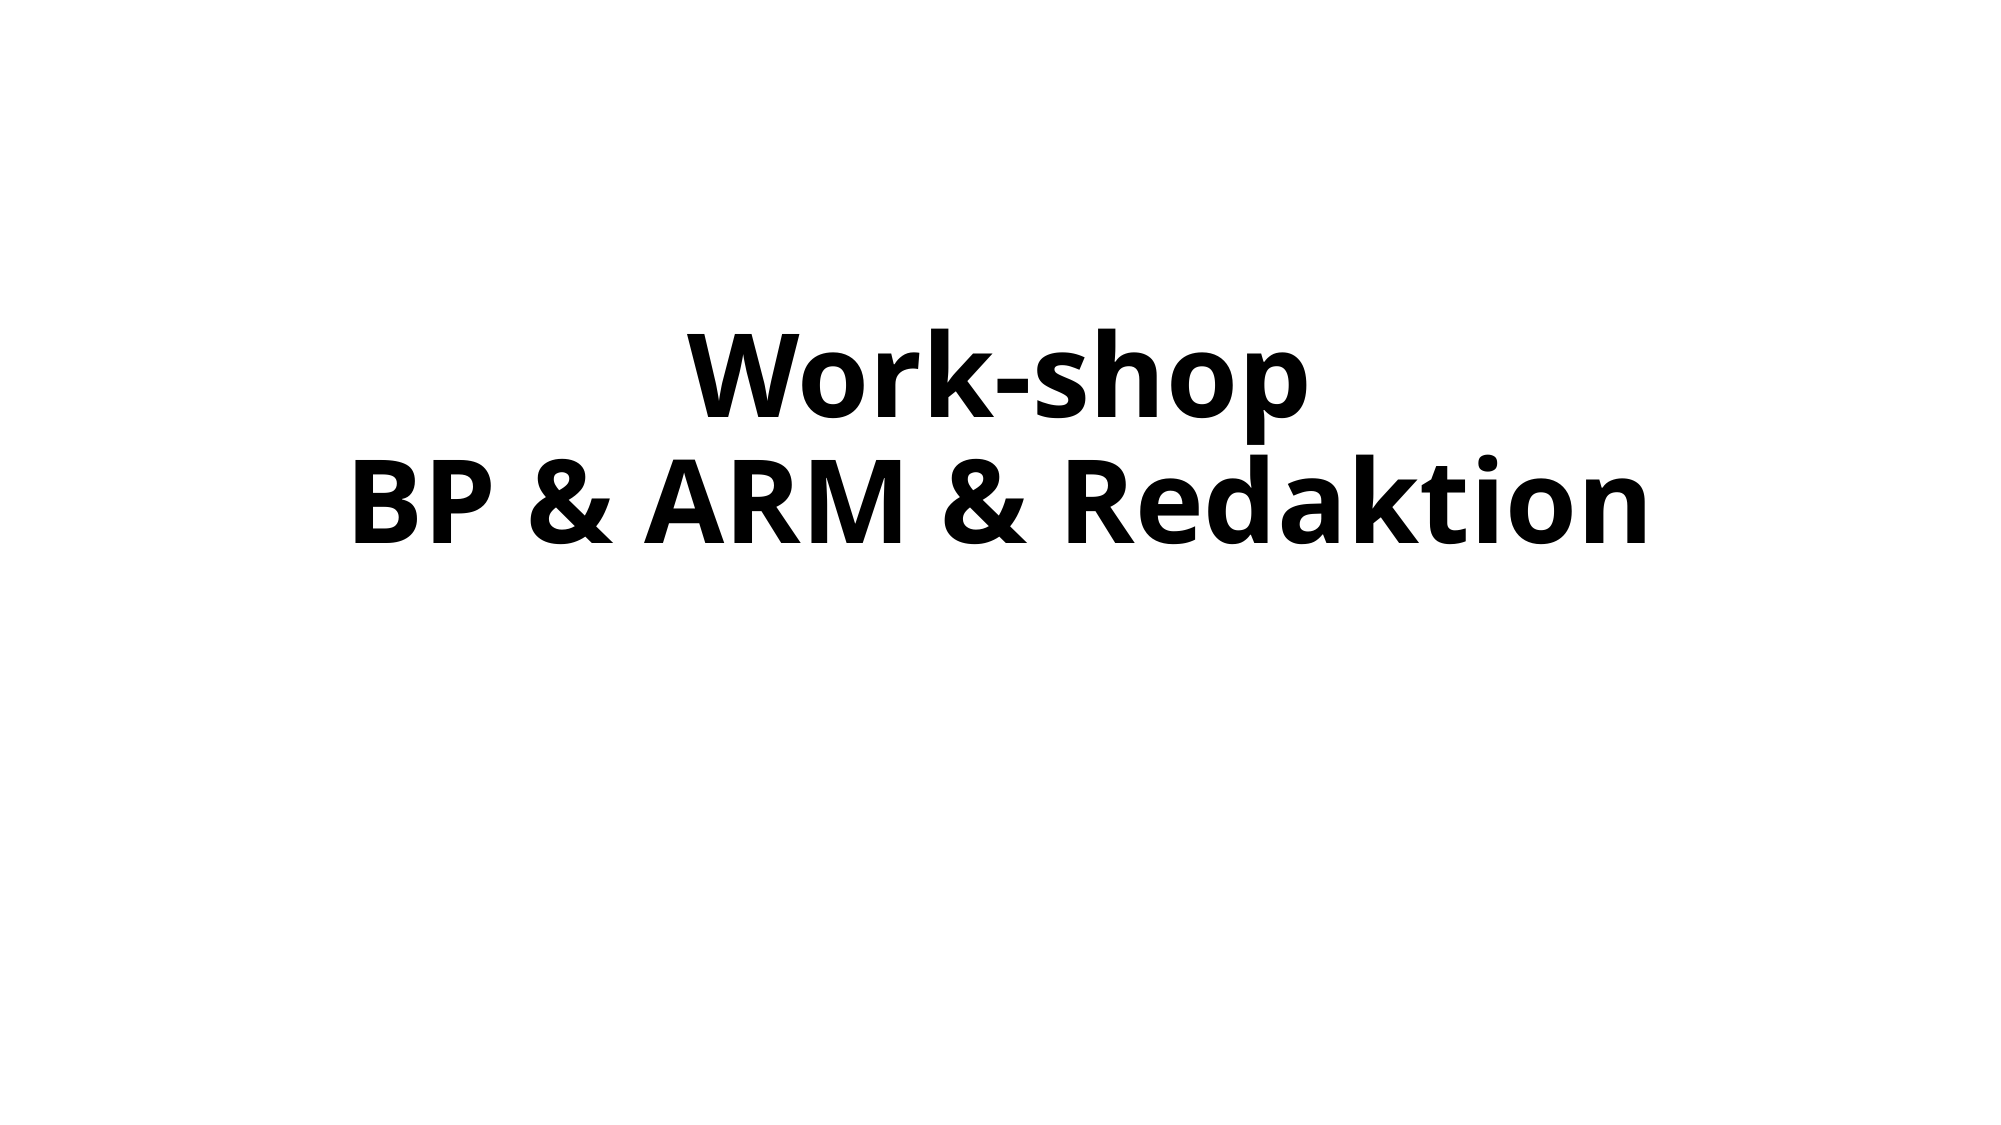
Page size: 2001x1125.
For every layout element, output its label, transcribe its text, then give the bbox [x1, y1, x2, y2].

title Work-shop BP & ARM & Redaktion [249, 184, 1750, 576]
